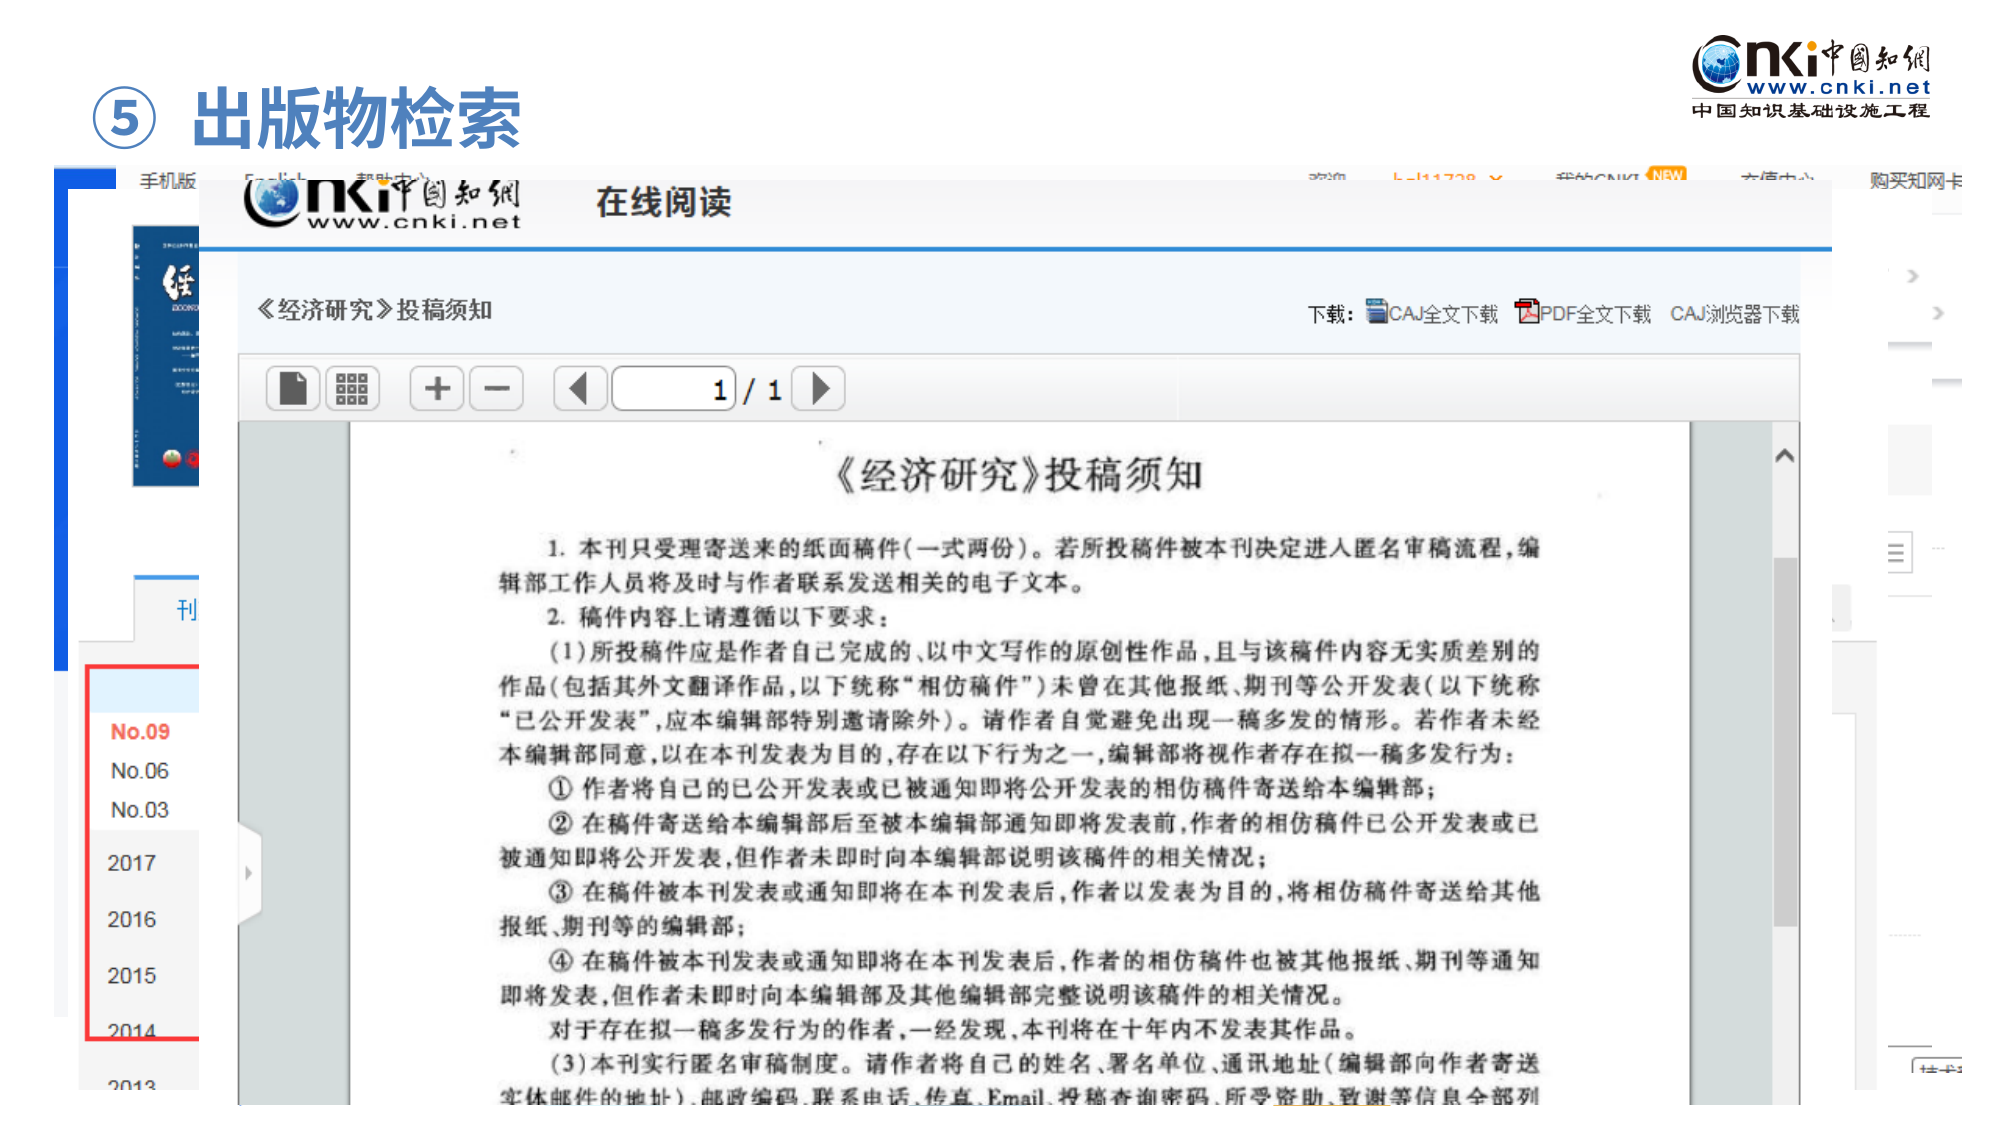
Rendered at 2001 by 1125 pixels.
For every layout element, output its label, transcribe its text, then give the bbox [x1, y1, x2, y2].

text_box ⑤ 出版物检索 [76, 69, 538, 164]
picture [1692, 35, 1930, 118]
picture [54, 164, 1962, 1106]
